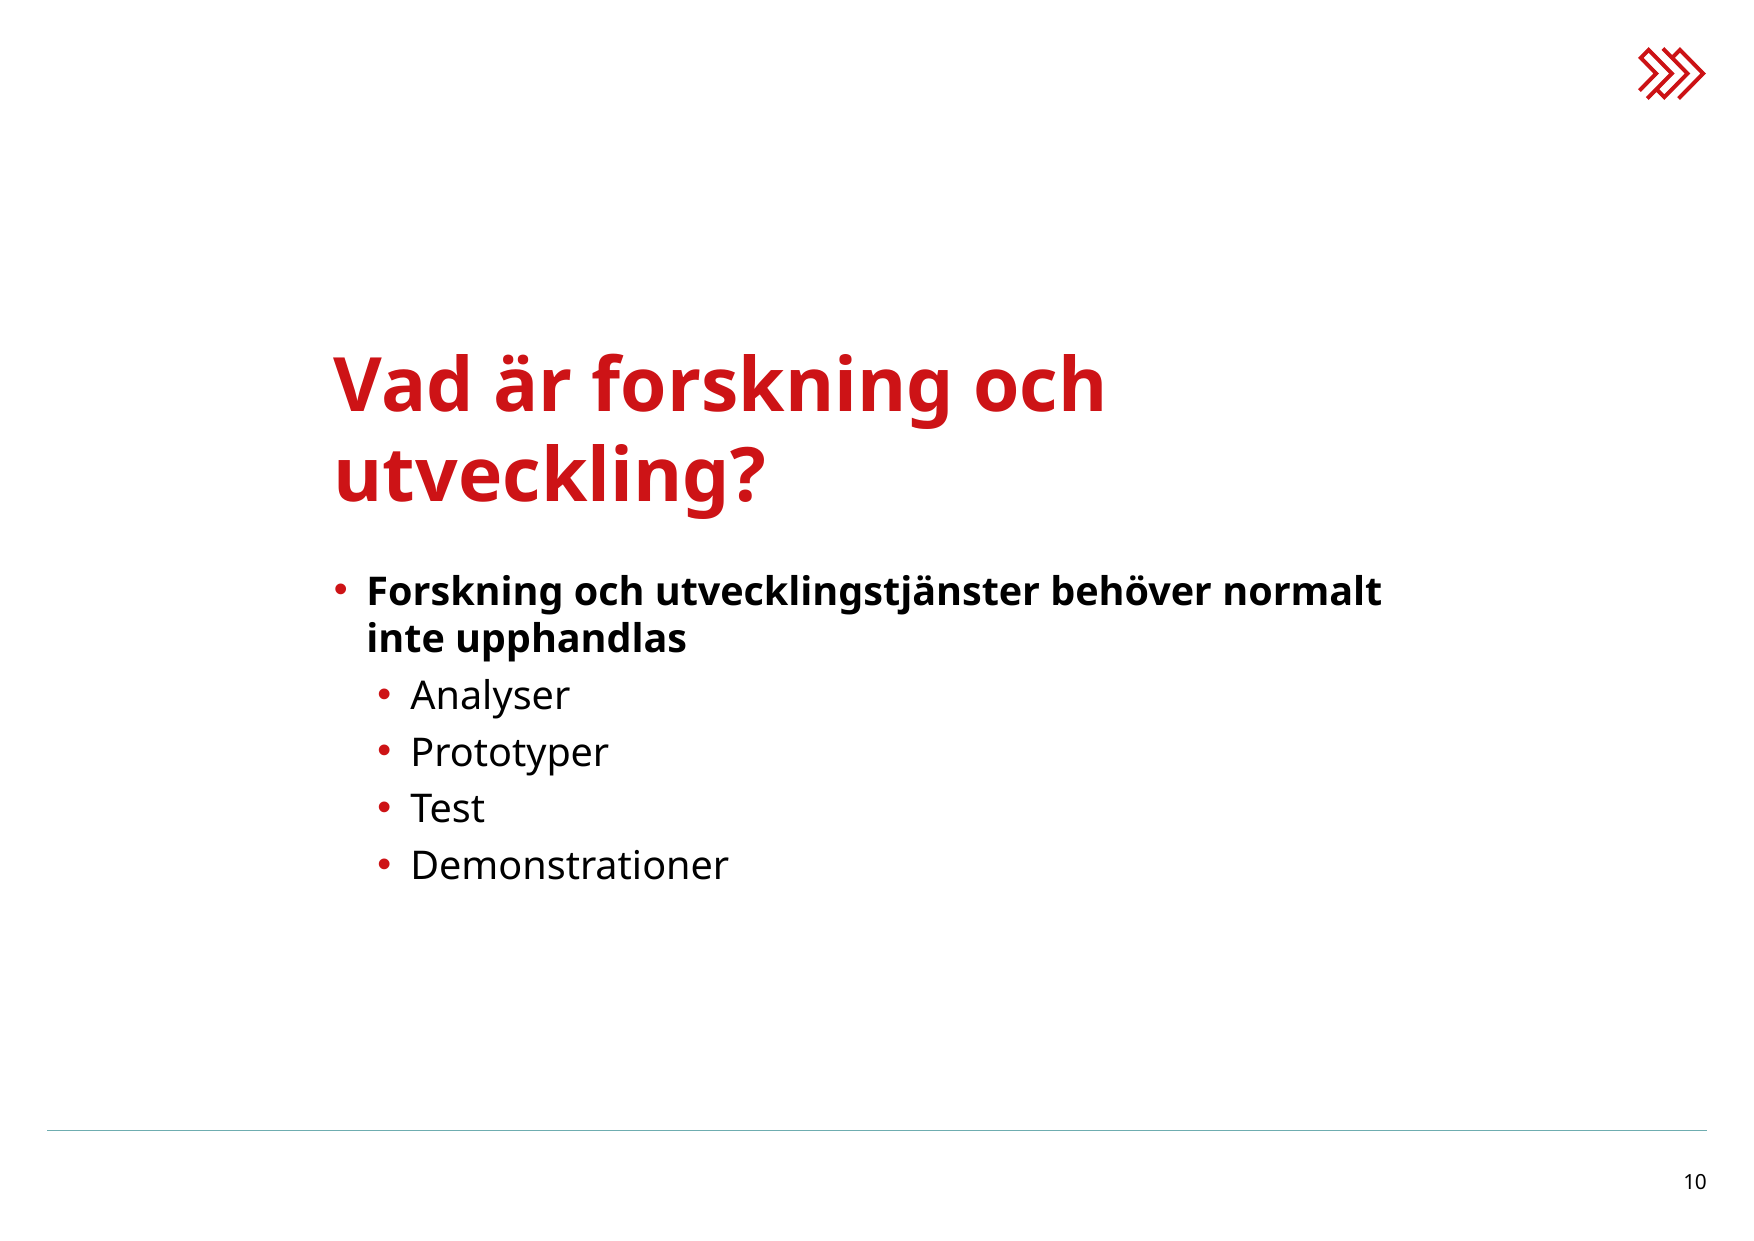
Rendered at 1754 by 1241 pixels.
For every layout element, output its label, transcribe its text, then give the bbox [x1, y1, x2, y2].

slide_number 10 [1293, 1173, 1707, 1193]
title Vad är forskning och utveckling? [333, 336, 1421, 507]
picture [1636, 45, 1708, 102]
list Forskning och utvecklingstjänster behöver normalt inte upphandlas Analyser Prototyper Test Demonstrationer [333, 565, 1421, 900]
